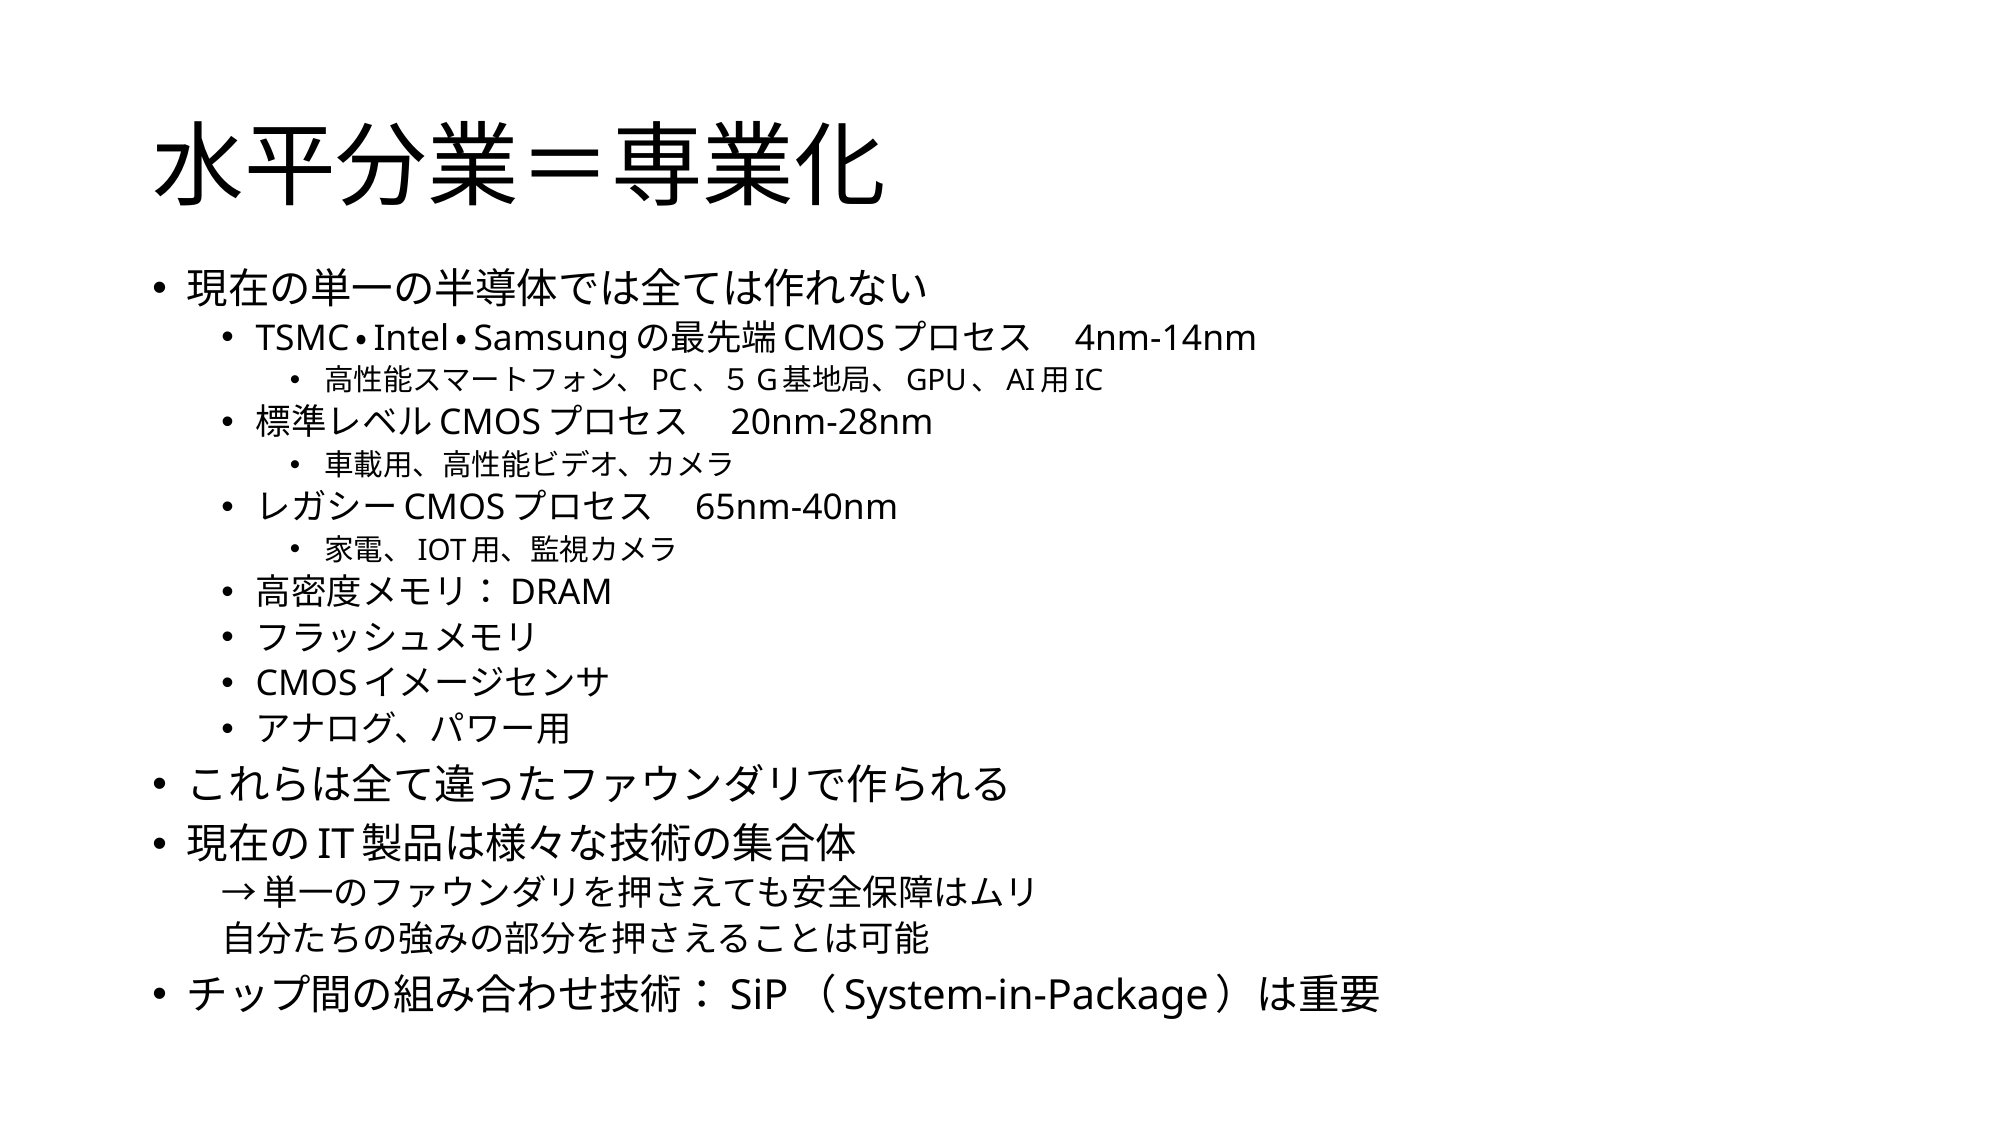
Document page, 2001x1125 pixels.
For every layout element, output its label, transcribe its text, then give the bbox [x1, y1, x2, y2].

list 現在の単一の半導体では全ては作れない TSMC・Intel・Samsungの最先端CMOSプロセス 4nm-14nm 高性能スマートフォン、PC、５G基地局、GPU、AI用IC 標準レベルCMOSプロセス 20nm-28nm 車載用、高性能ビデオ、カメラ レガシーCMOSプロセス 65nm-40nm 家電、IOT用、監視カメラ 高密度メモリ：DRAM フラッシュメモリ CMOSイメージセンサ アナログ、パワー用 これらは全て違ったファウンダリで作られる 現在のIT製品は様々な技術の集合体 →単一のファウンダリを押さえても安全保障はムリ 自分たちの強みの部分を押さえることは可能 チップ間の組み合わせ技術：SiP（System-in-Package）は重要 [137, 260, 1863, 1035]
title 水平分業＝専業化 [137, 59, 1863, 260]
